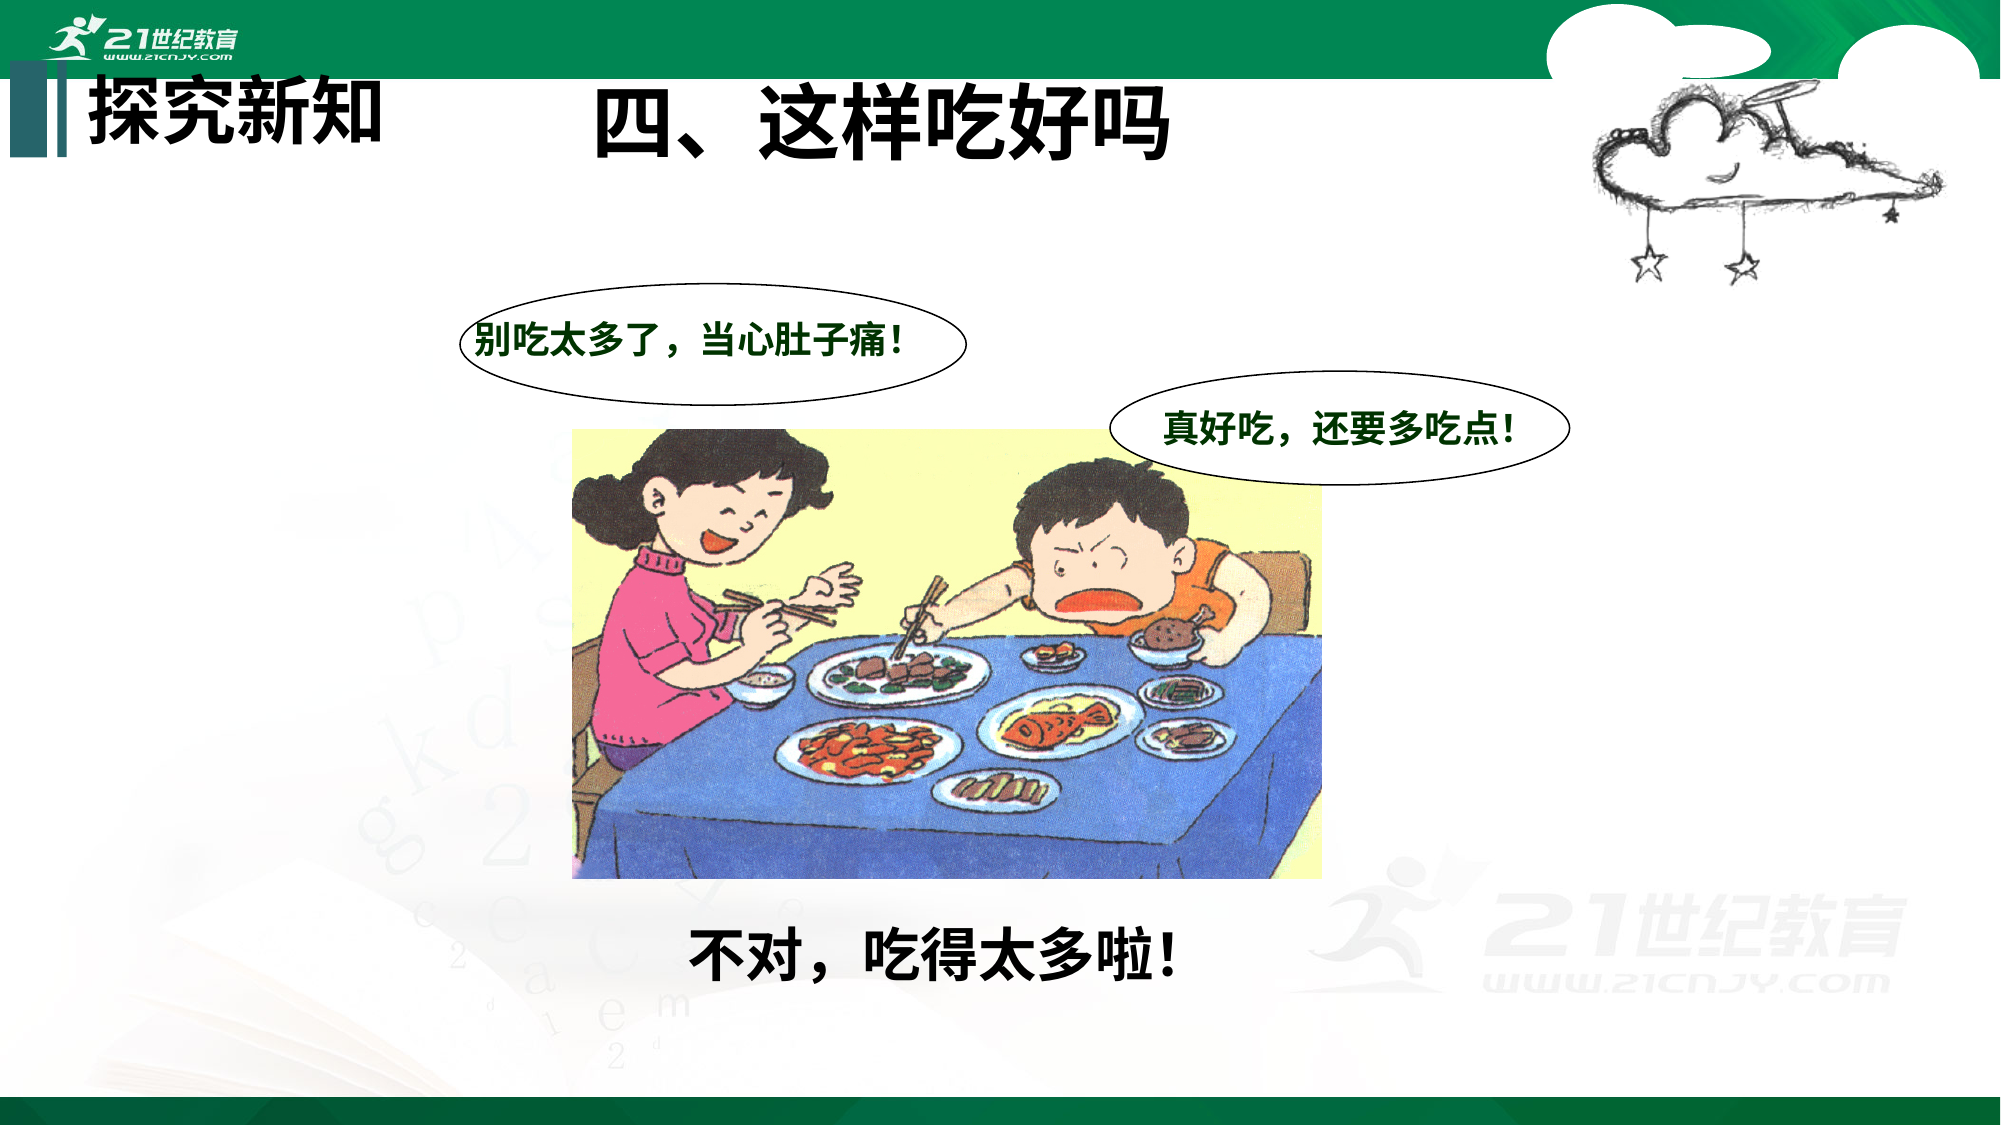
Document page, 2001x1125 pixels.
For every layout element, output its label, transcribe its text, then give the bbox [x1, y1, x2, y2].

text_box [510, 283, 916, 308]
text_box [56, 59, 68, 158]
text_box 别吃太多了，当心肚子痛！ [384, 308, 967, 369]
text_box 四、这样吃好吗 [576, 63, 1320, 178]
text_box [1546, 3, 1980, 314]
text_box [1556, 408, 1570, 448]
text_box 探究新知 [71, 56, 402, 161]
text_box [481, 369, 945, 406]
text_box [1110, 371, 1533, 429]
text_box 不对，吃得太多啦！ [672, 910, 1198, 996]
picture [0, 0, 2001, 1125]
text_box 真好吃，还要多吃点！ [1147, 397, 1556, 458]
text_box [1322, 458, 1536, 485]
text_box [9, 60, 48, 158]
